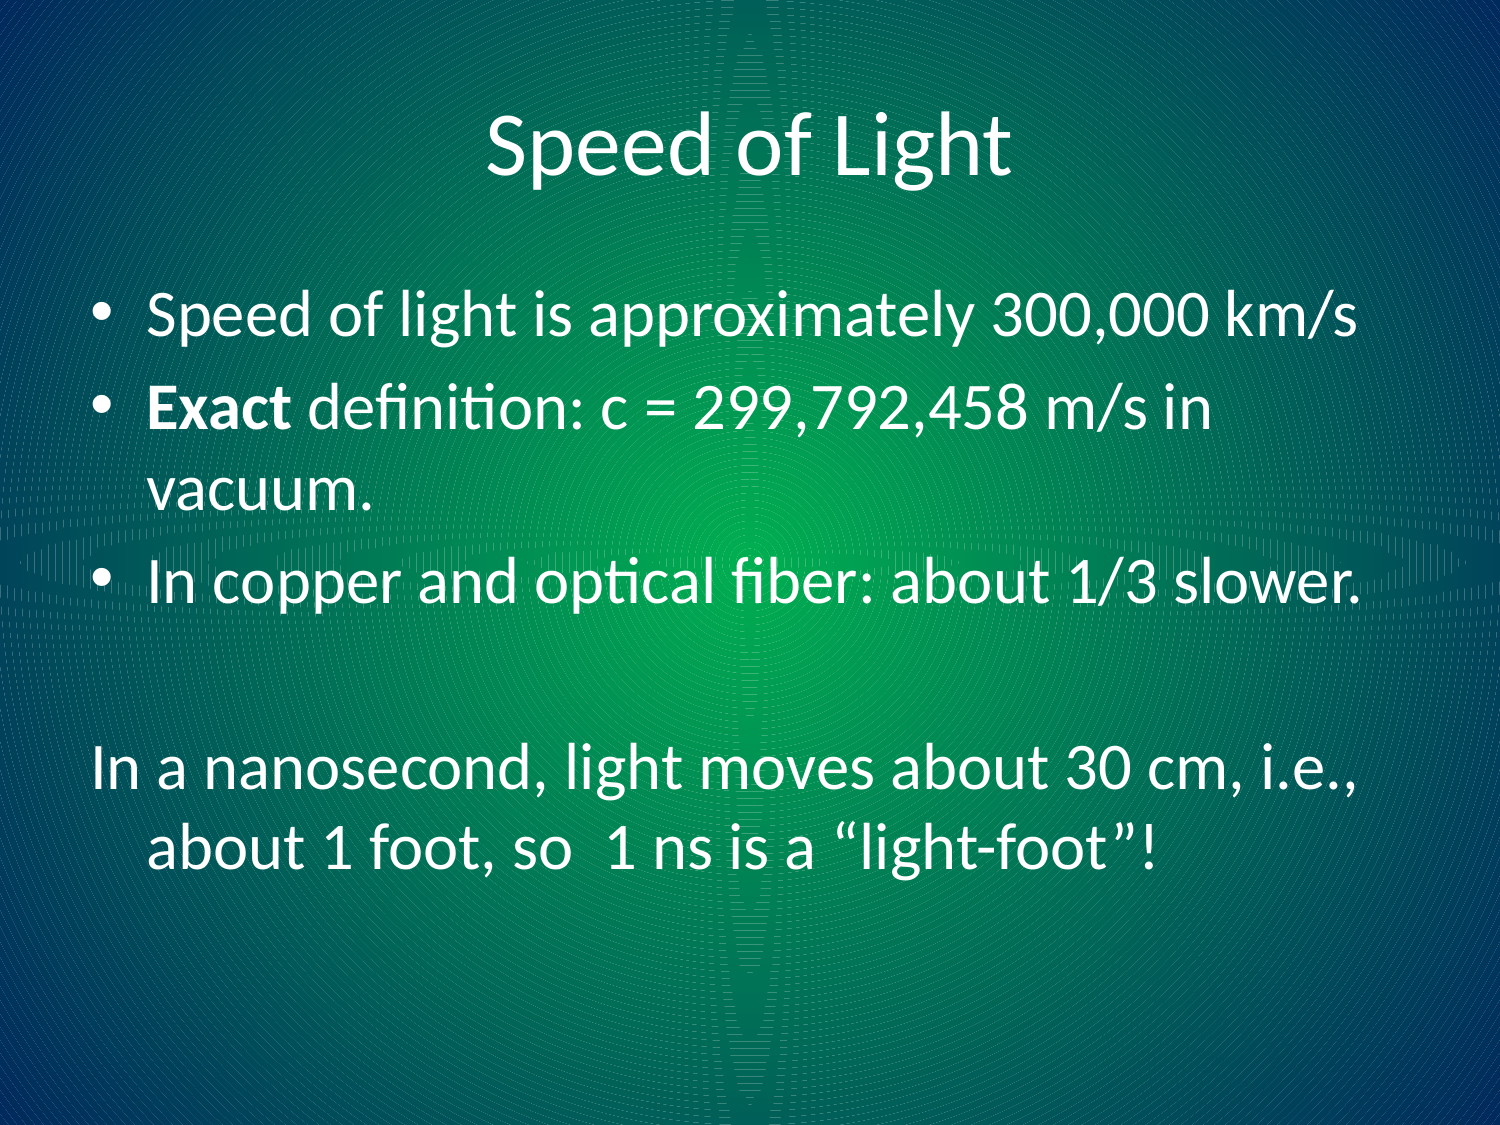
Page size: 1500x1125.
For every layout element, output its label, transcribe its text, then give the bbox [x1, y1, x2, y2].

list Speed of light is approximately 300,000 km/s Exact definition: c = 299,792,458 m/s in vacuum. In copper and optical fiber: about 1/3 slower. In a nanosecond, light moves about 30 cm, i.e., about 1 foot, so 1 ns is a “light-foot”! [75, 262, 1425, 1005]
title Speed of Light [75, 45, 1425, 233]
